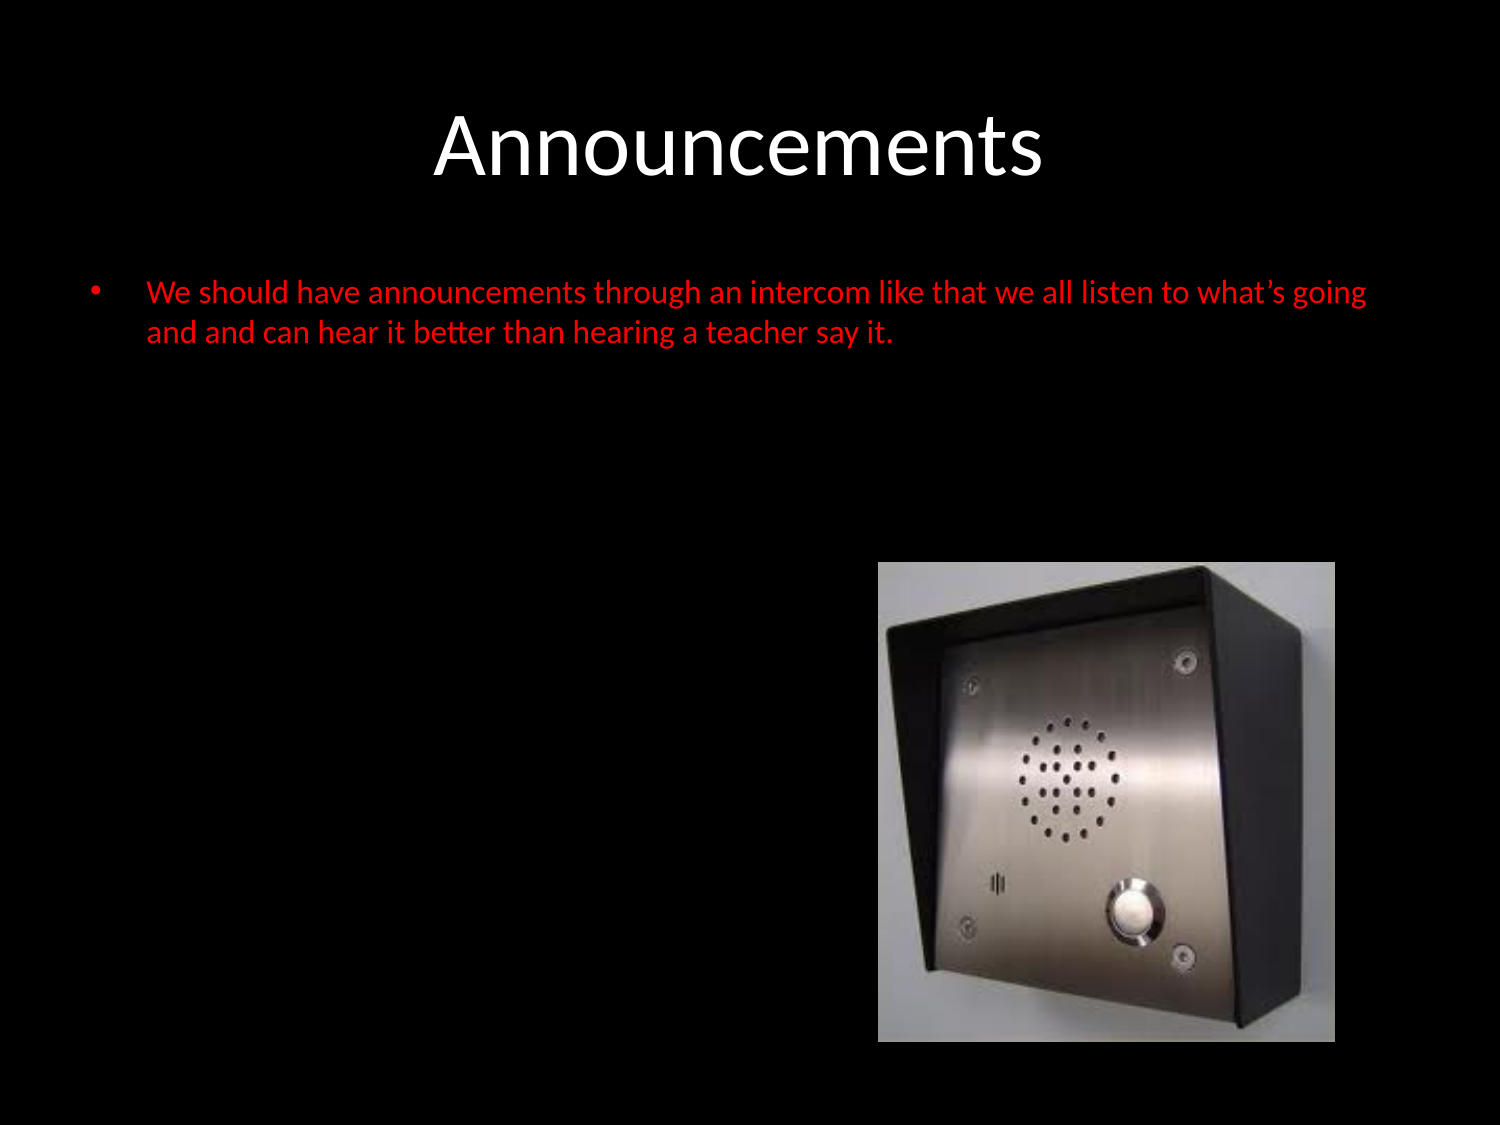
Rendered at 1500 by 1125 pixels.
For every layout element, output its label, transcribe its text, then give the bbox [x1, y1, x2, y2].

title Announcements [75, 45, 1425, 233]
list We should have announcements through an intercom like that we all listen to what’s going and and can hear it better than hearing a teacher say it. [75, 262, 1425, 1005]
picture [877, 562, 1335, 1042]
